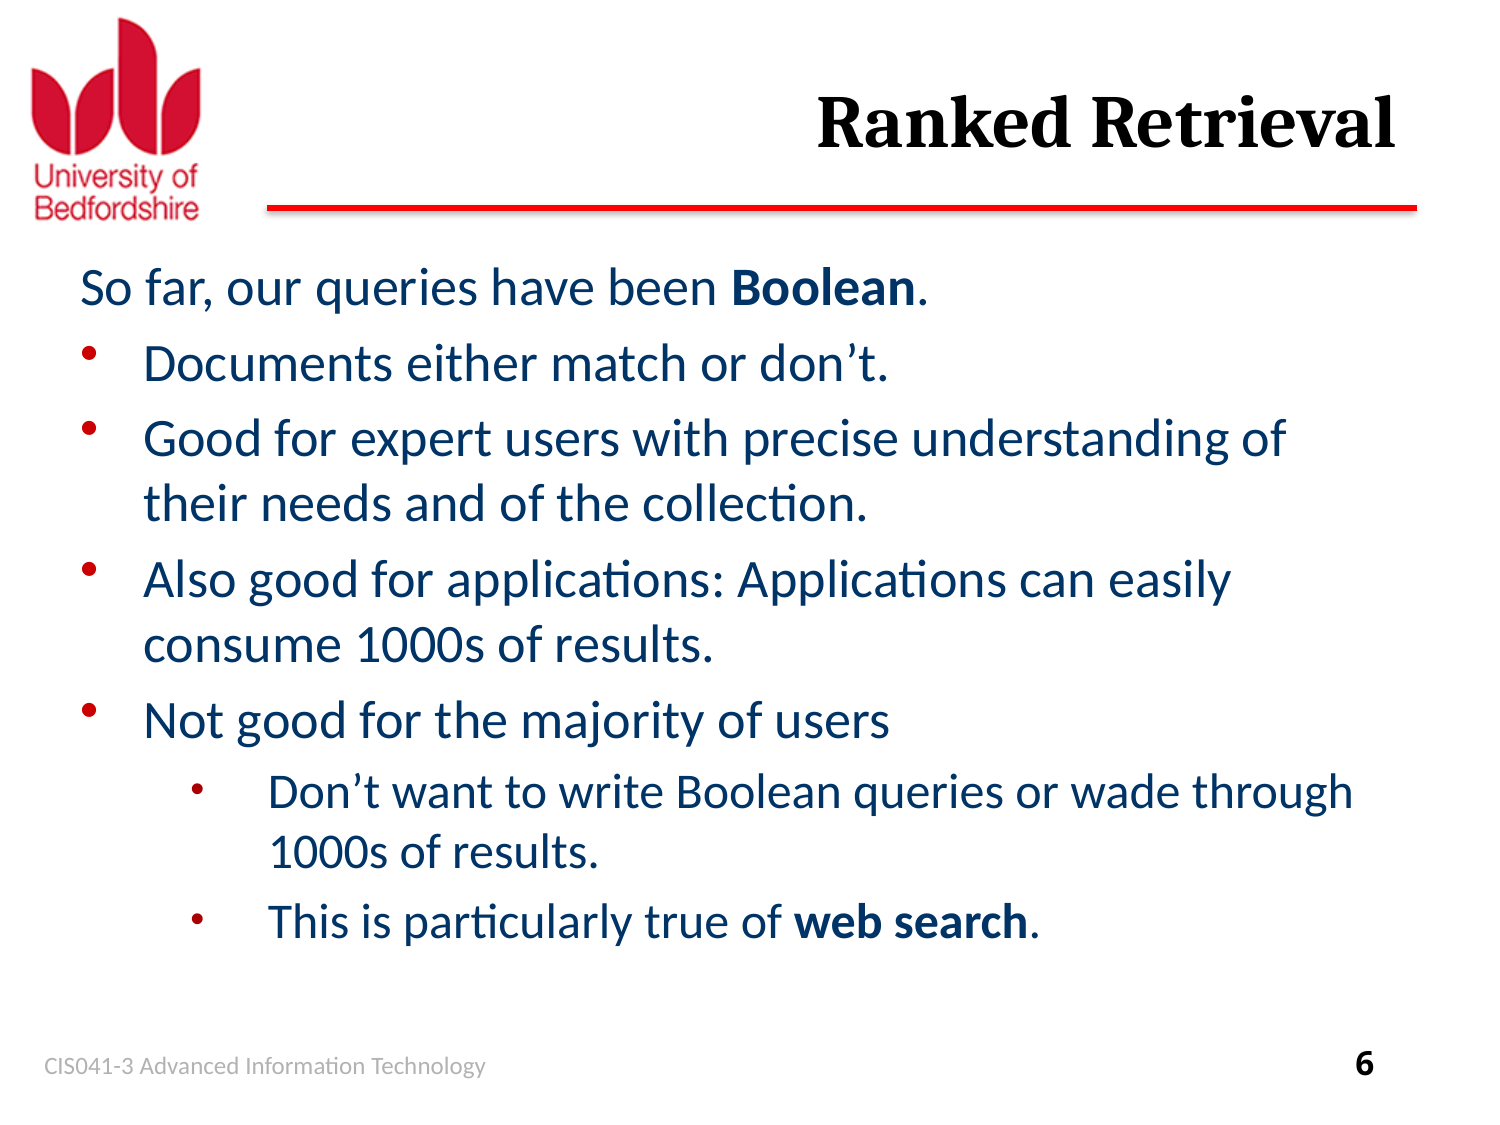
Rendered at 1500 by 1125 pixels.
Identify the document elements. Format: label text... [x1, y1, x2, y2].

title Ranked Retrieval [262, 61, 1413, 174]
picture [0, 0, 237, 236]
list So far, our queries have been Boolean. Documents either match or don’t. Good for expert users with precise understanding of their needs and of the collection. Also good for applications: Applications can easily consume 1000s of results. Not good for the majority of users Don’t want to write Boolean queries or wade through 1000s of results. This is particularly true of web search. [64, 243, 1413, 1012]
footer CIS041-3 Advanced Information Technology [29, 1035, 514, 1095]
